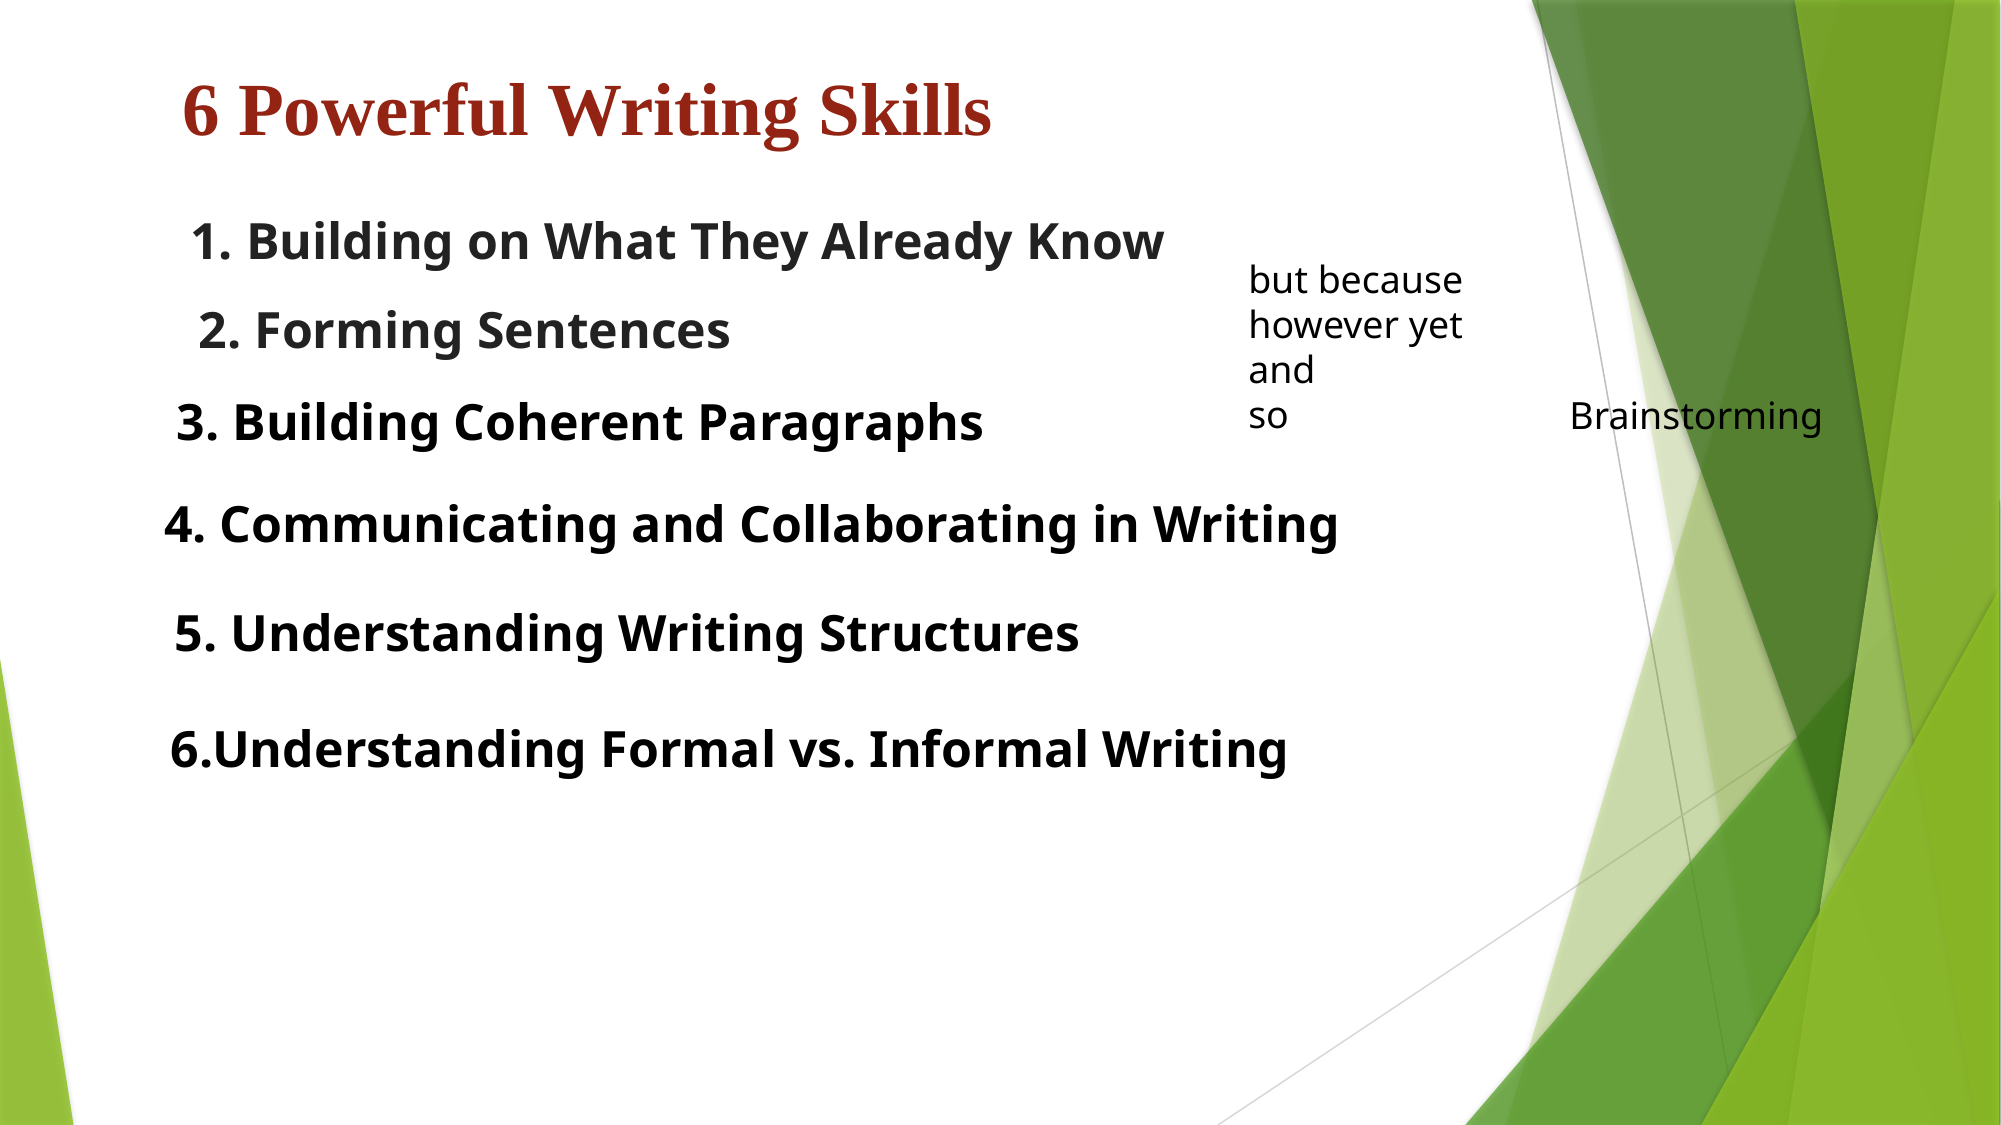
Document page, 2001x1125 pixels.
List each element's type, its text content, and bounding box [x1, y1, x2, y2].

text_box 3. Building Coherent Paragraphs [162, 382, 1000, 458]
text_box 1. Building on What They Already Know [175, 202, 1181, 278]
text_box 6.Understanding Formal vs. Informal Writing [155, 709, 1305, 785]
text_box Brainstorming [1554, 385, 1839, 445]
text_box 4. Communicating and Collaborating in Writing [149, 485, 1356, 560]
text_box 2. Forming Sentences [184, 291, 746, 366]
text_box 5. Understanding Writing Structures [160, 594, 1096, 669]
text_box but because however yet and so [1233, 248, 1528, 444]
text_box 6 Powerful Writing Skills [167, 53, 1697, 158]
